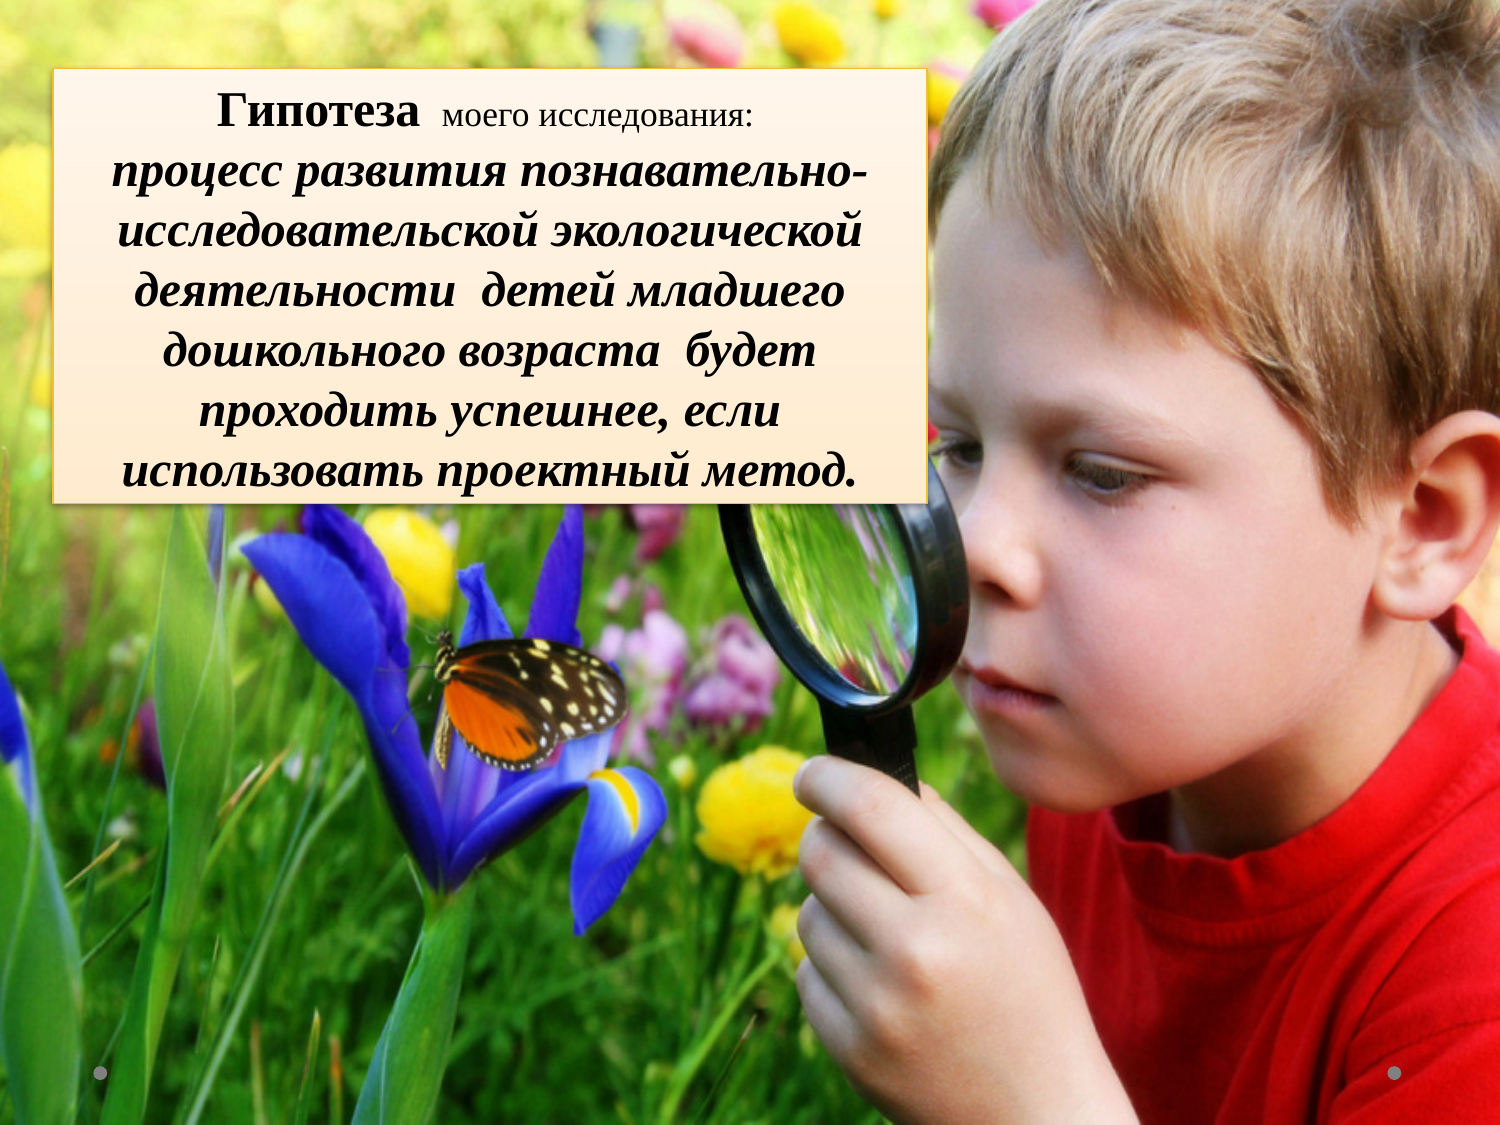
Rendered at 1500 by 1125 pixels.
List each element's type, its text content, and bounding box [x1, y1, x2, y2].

picture [0, 0, 1500, 1125]
text_box Гипотеза моего исследования: процесс развития познавательно-исследовательской экологической деятельности детей младшего дошкольного возраста будет проходить успешнее, если использовать проектный метод. [52, 68, 928, 504]
